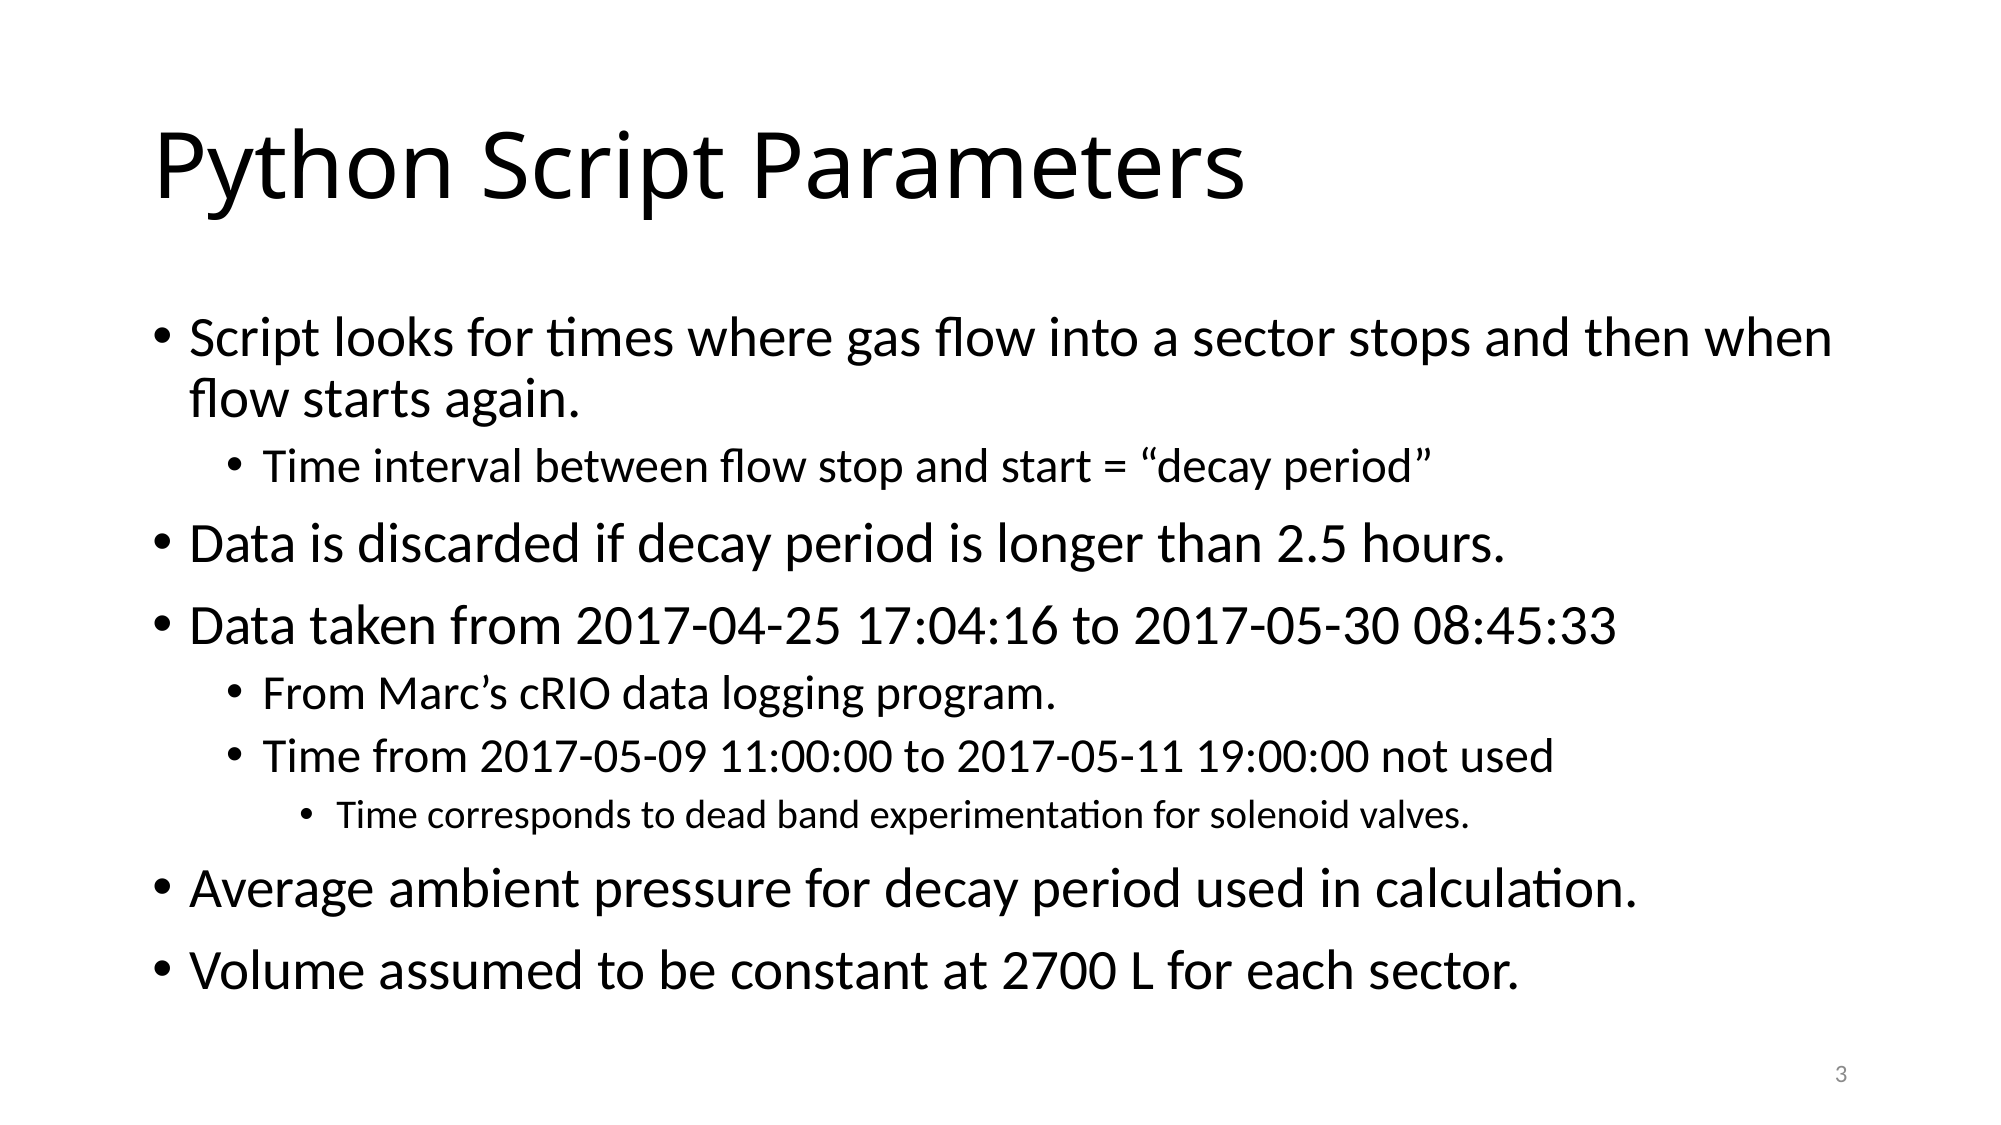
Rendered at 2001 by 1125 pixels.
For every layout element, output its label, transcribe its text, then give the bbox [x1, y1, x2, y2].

title Python Script Parameters [137, 59, 1863, 278]
list Script looks for times where gas flow into a sector stops and then when flow starts again. Time interval between flow stop and start = “decay period” Data is discarded if decay period is longer than 2.5 hours. Data taken from 2017-04-25 17:04:16 to 2017-05-30 08:45:33 From Marc’s cRIO data logging program. Time from 2017-05-09 11:00:00 to 2017-05-11 19:00:00 not used Time corresponds to dead band experimentation for solenoid valves. Average ambient pressure for decay period used in calculation. Volume assumed to be constant at 2700 L for each sector. [137, 299, 1863, 1014]
slide_number 3 [1412, 1042, 1863, 1103]
